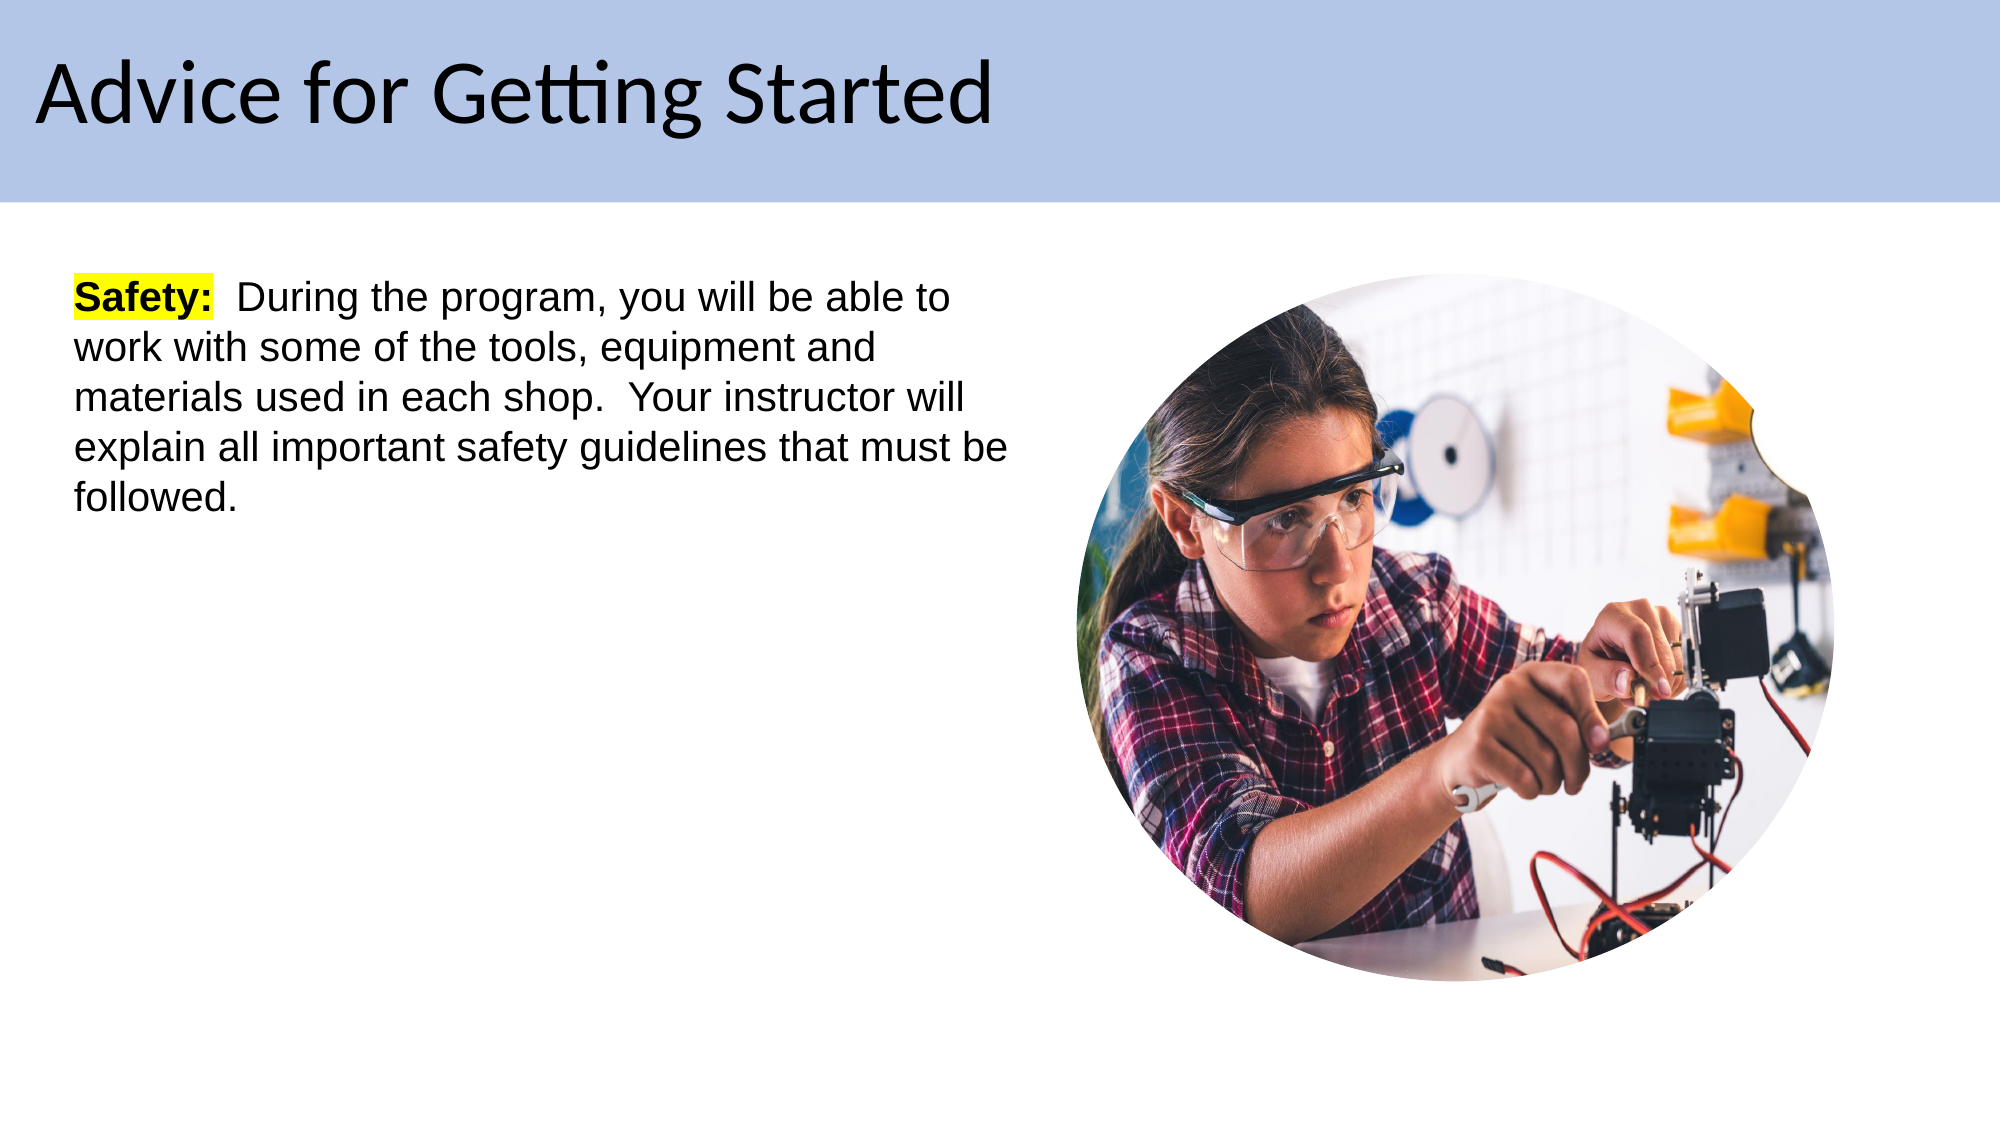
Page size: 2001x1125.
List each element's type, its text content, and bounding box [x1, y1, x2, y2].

text_box Safety: During the program, you will be able to work with some of the tools, equipment and materials used in each shop. Your instructor will explain all important safety guidelines that must be followed. [58, 261, 1033, 527]
text_box [1076, 273, 1835, 982]
title Advice for Getting Started [0, 0, 2000, 203]
